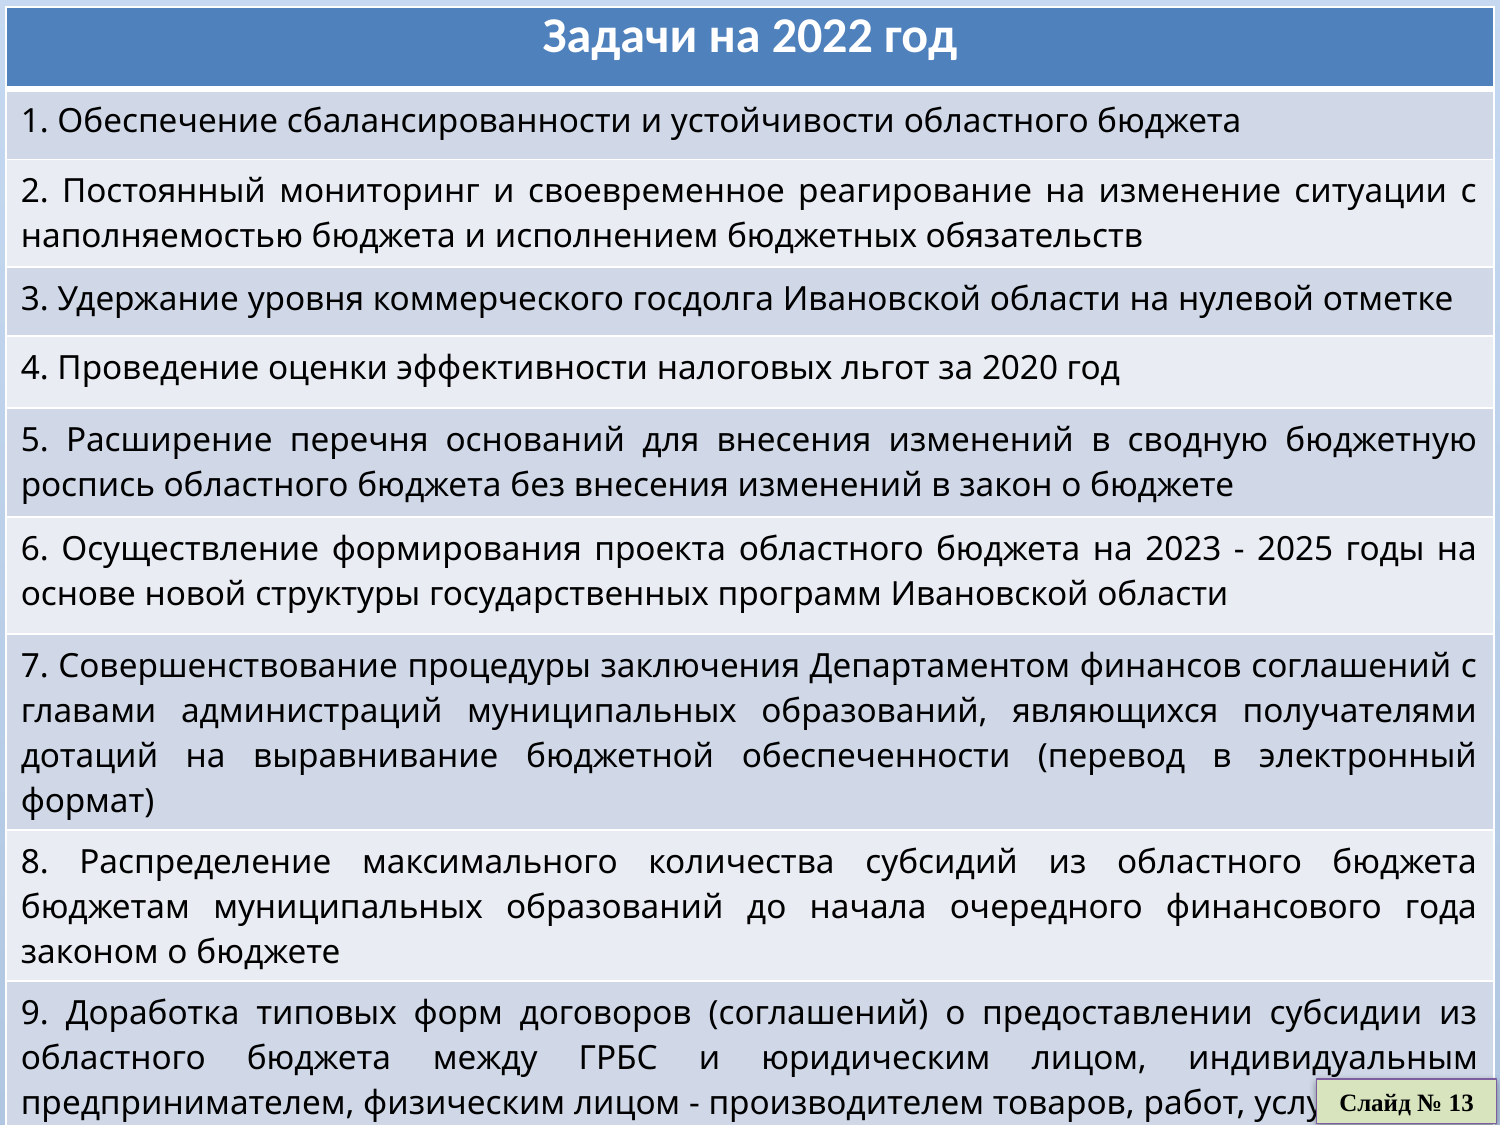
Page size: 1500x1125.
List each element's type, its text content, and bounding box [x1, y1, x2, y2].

table_cell 1. Обеспечение сбалансированности и устойчивости областного бюджета [7, 92, 1493, 159]
table_cell 2. Постоянный мониторинг и своевременное реагирование на изменение ситуации с наполняемостью бюджета и исполнением бюджетных обязательств [7, 160, 1493, 266]
table_cell 4. Проведение оценки эффективности налоговых льгот за 2020 год [7, 337, 1493, 407]
table_cell 7. Совершенствование процедуры заключения Департаментом финансов соглашений с главами администраций муниципальных образований, являющихся получателями дотаций на выравнивание бюджетной обеспеченности (перевод в электронный формат) [7, 635, 1493, 829]
table_cell 6. Осуществление формирования проекта областного бюджета на 2023 - 2025 годы на основе новой структуры государственных программ Ивановской области [7, 518, 1493, 633]
table_header Задачи на 2022 год [7, 8, 1493, 86]
table_cell 9. Доработка типовых форм договоров (соглашений) о предоставлении субсидии из областного бюджета между ГРБС и юридическим лицом, индивидуальным предпринимателем, физическим лицом - производителем товаров, работ, услуг [7, 982, 1493, 1125]
table_cell 8. Распределение максимального количества субсидий из областного бюджета бюджетам муниципальных образований до начала очередного финансового года законом о бюджете [7, 831, 1493, 980]
table_cell 3. Удержание уровня коммерческого госдолга Ивановской области на нулевой отметке [7, 268, 1493, 335]
table_cell 5. Расширение перечня оснований для внесения изменений в сводную бюджетную роспись областного бюджета без внесения изменений в закон о бюджете [7, 409, 1493, 516]
text_box Слайд № 13 [1316, 1078, 1497, 1124]
